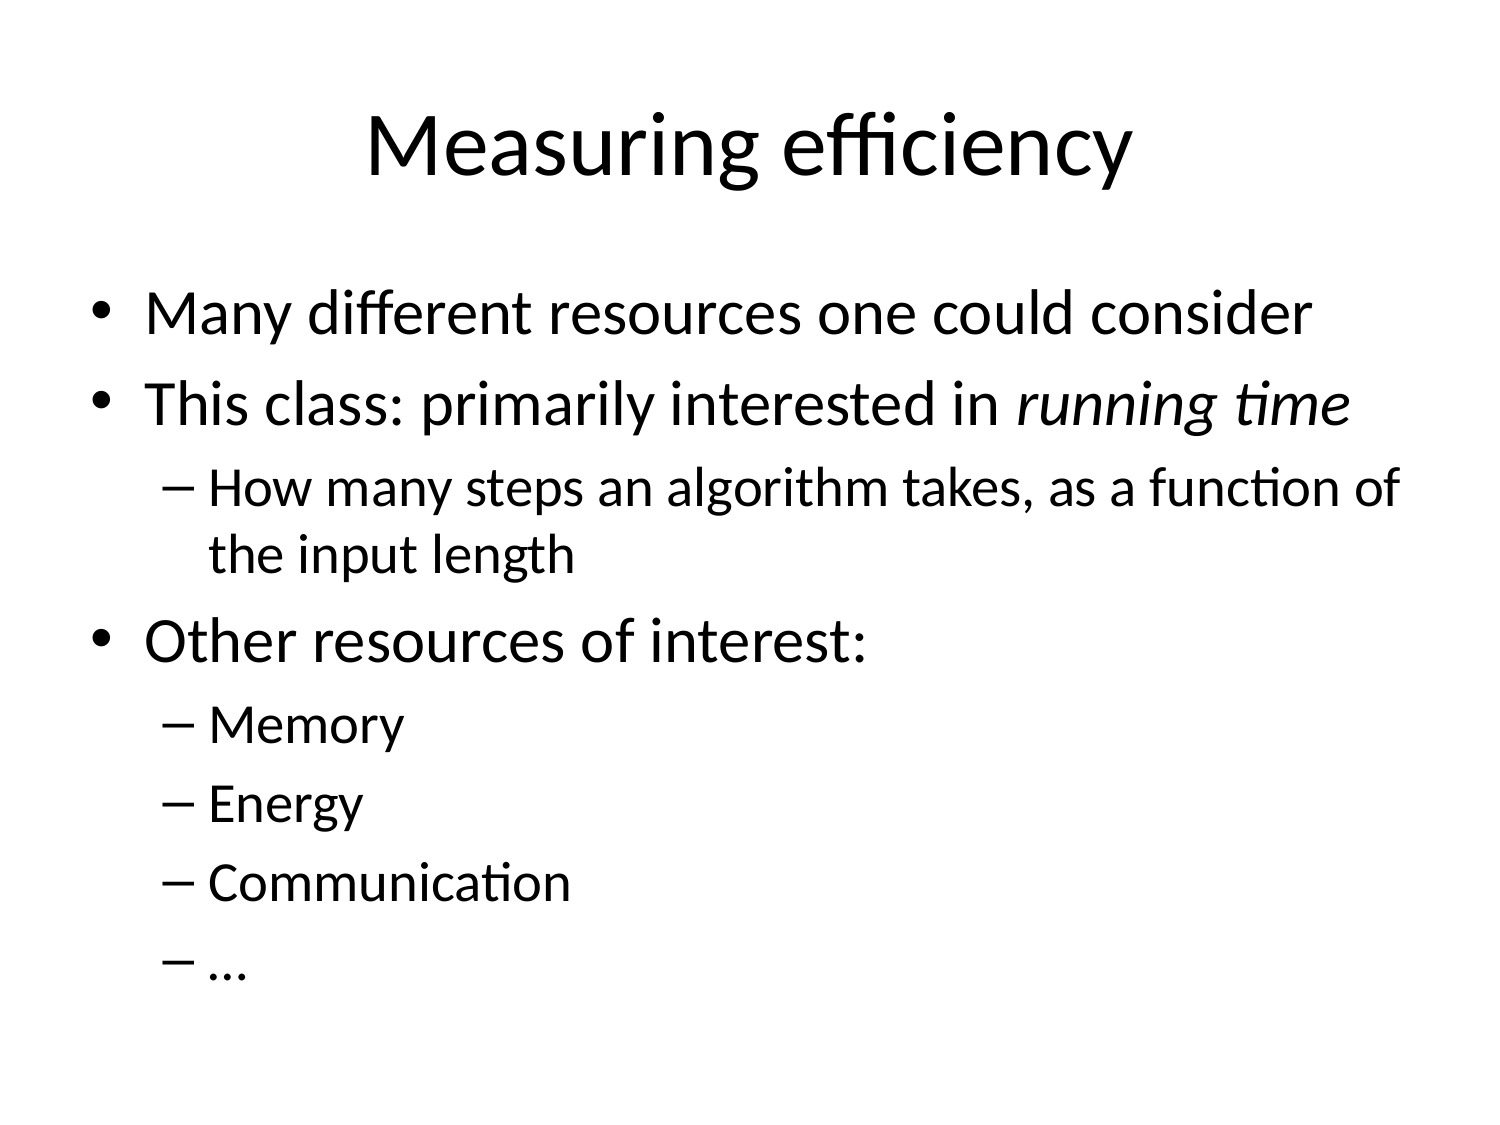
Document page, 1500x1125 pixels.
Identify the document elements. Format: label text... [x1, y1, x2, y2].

list Many different resources one could consider This class: primarily interested in running time How many steps an algorithm takes, as a function of the input length Other resources of interest: Memory Energy Communication … [75, 262, 1425, 1005]
title Measuring efficiency [75, 45, 1425, 233]
